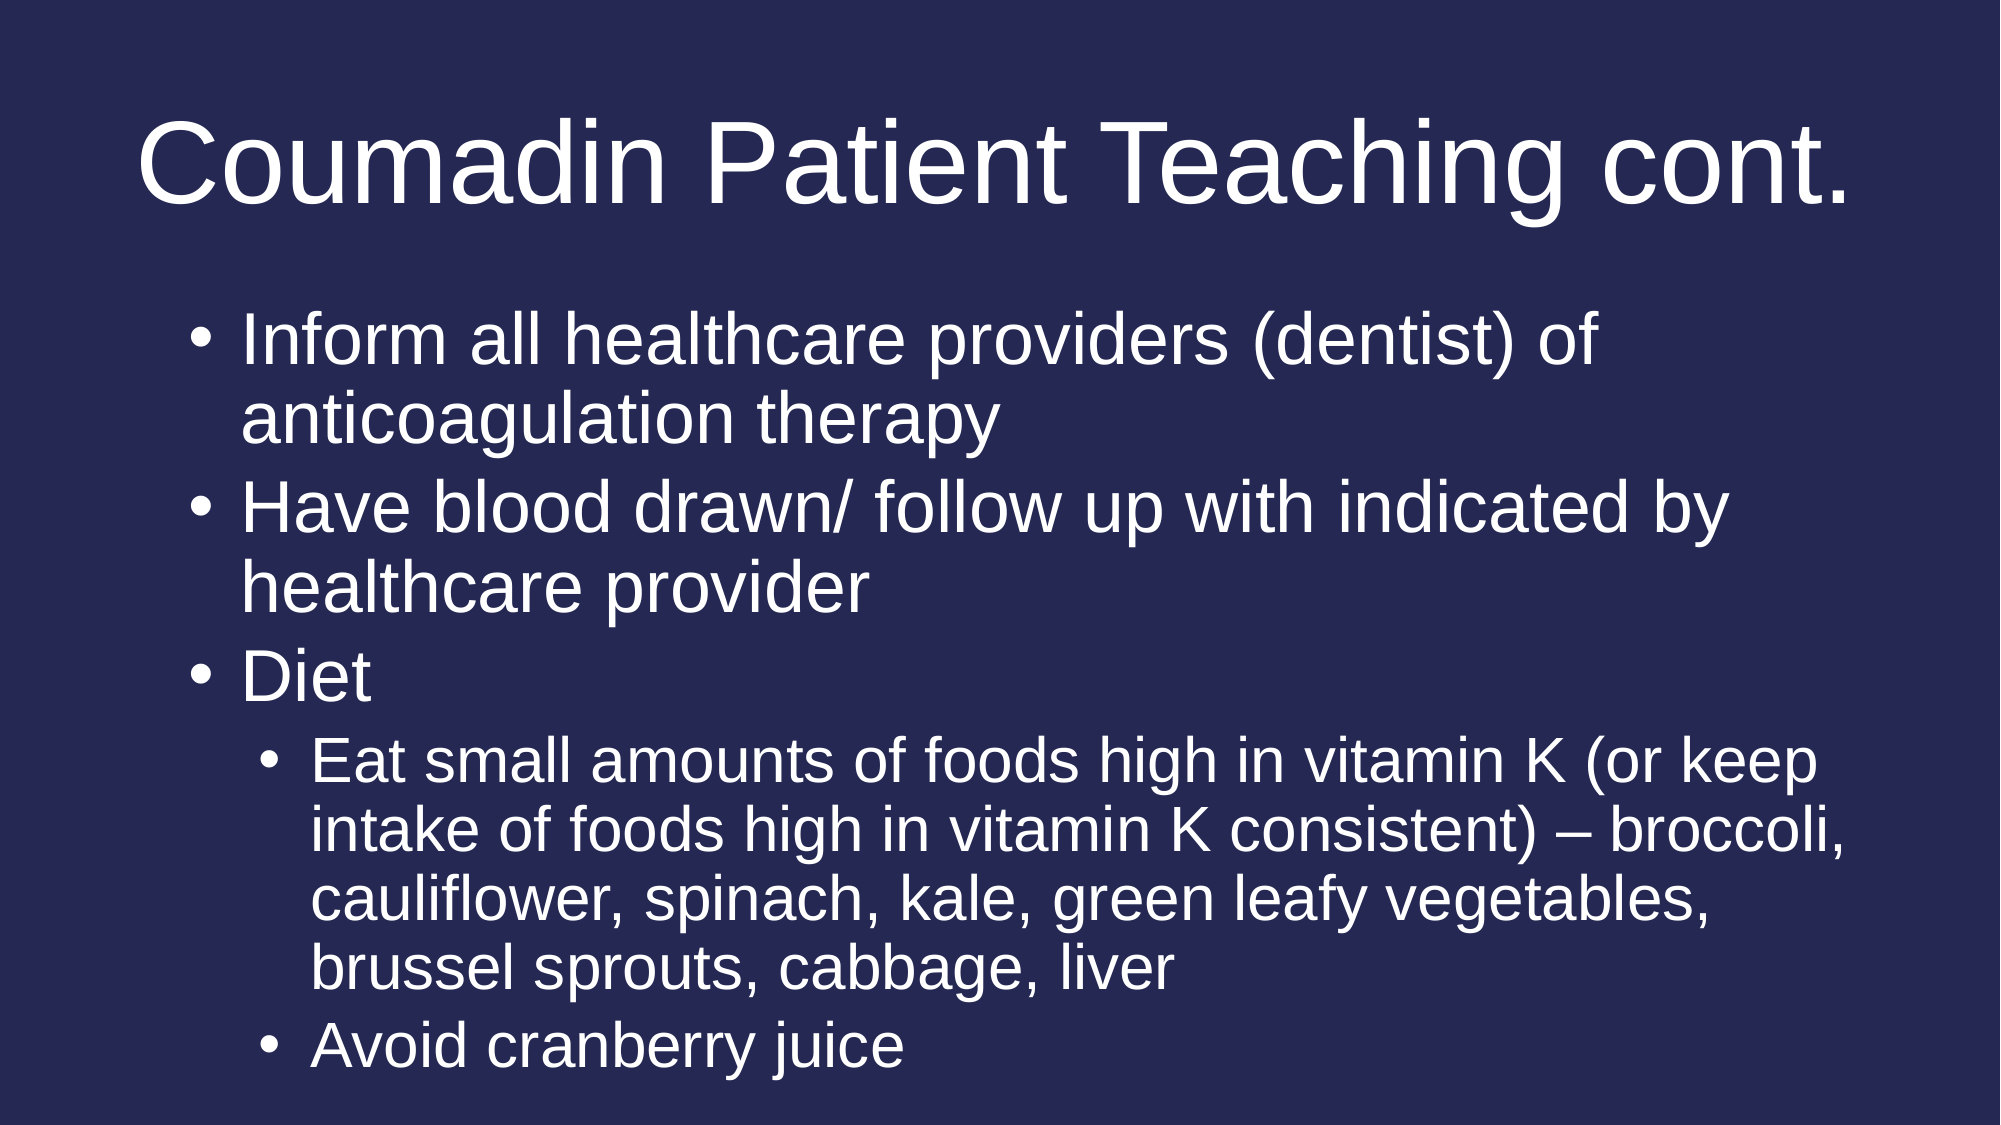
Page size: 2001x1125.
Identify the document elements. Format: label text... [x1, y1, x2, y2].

subtitle Inform all healthcare providers (dentist) of anticoagulation therapy Have blood drawn/ follow up with indicated by healthcare provider Diet Eat small amounts of foods high in vitamin K (or keep intake of foods high in vitamin K consistent) – broccoli, cauliflower, spinach, kale, green leafy vegetables, brussel sprouts, cabbage, liver Avoid cranberry juice [103, 206, 1883, 1096]
title Coumadin Patient Teaching cont. [120, 90, 1883, 206]
